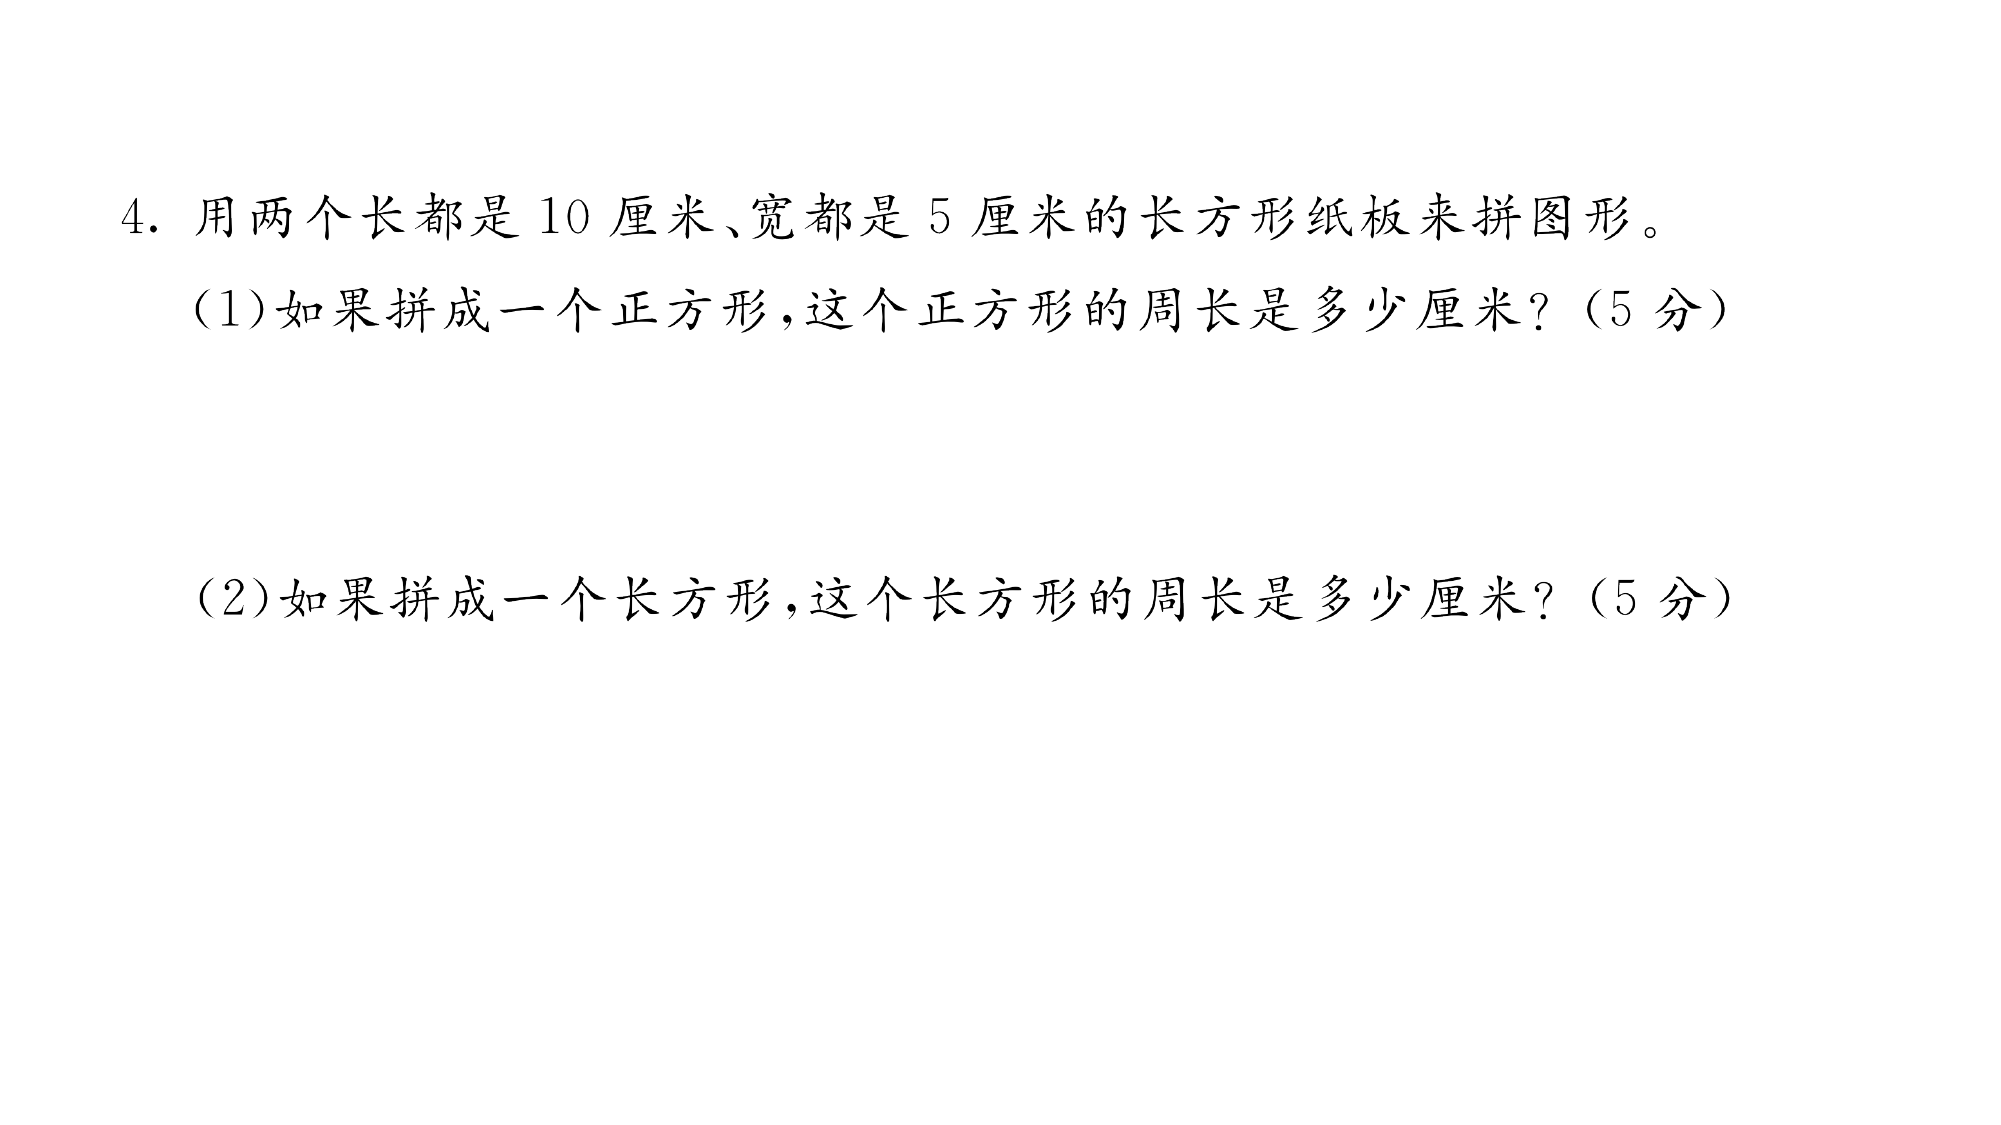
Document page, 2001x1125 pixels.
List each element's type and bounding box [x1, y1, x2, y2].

picture [118, 177, 2000, 528]
picture [196, 565, 2000, 934]
